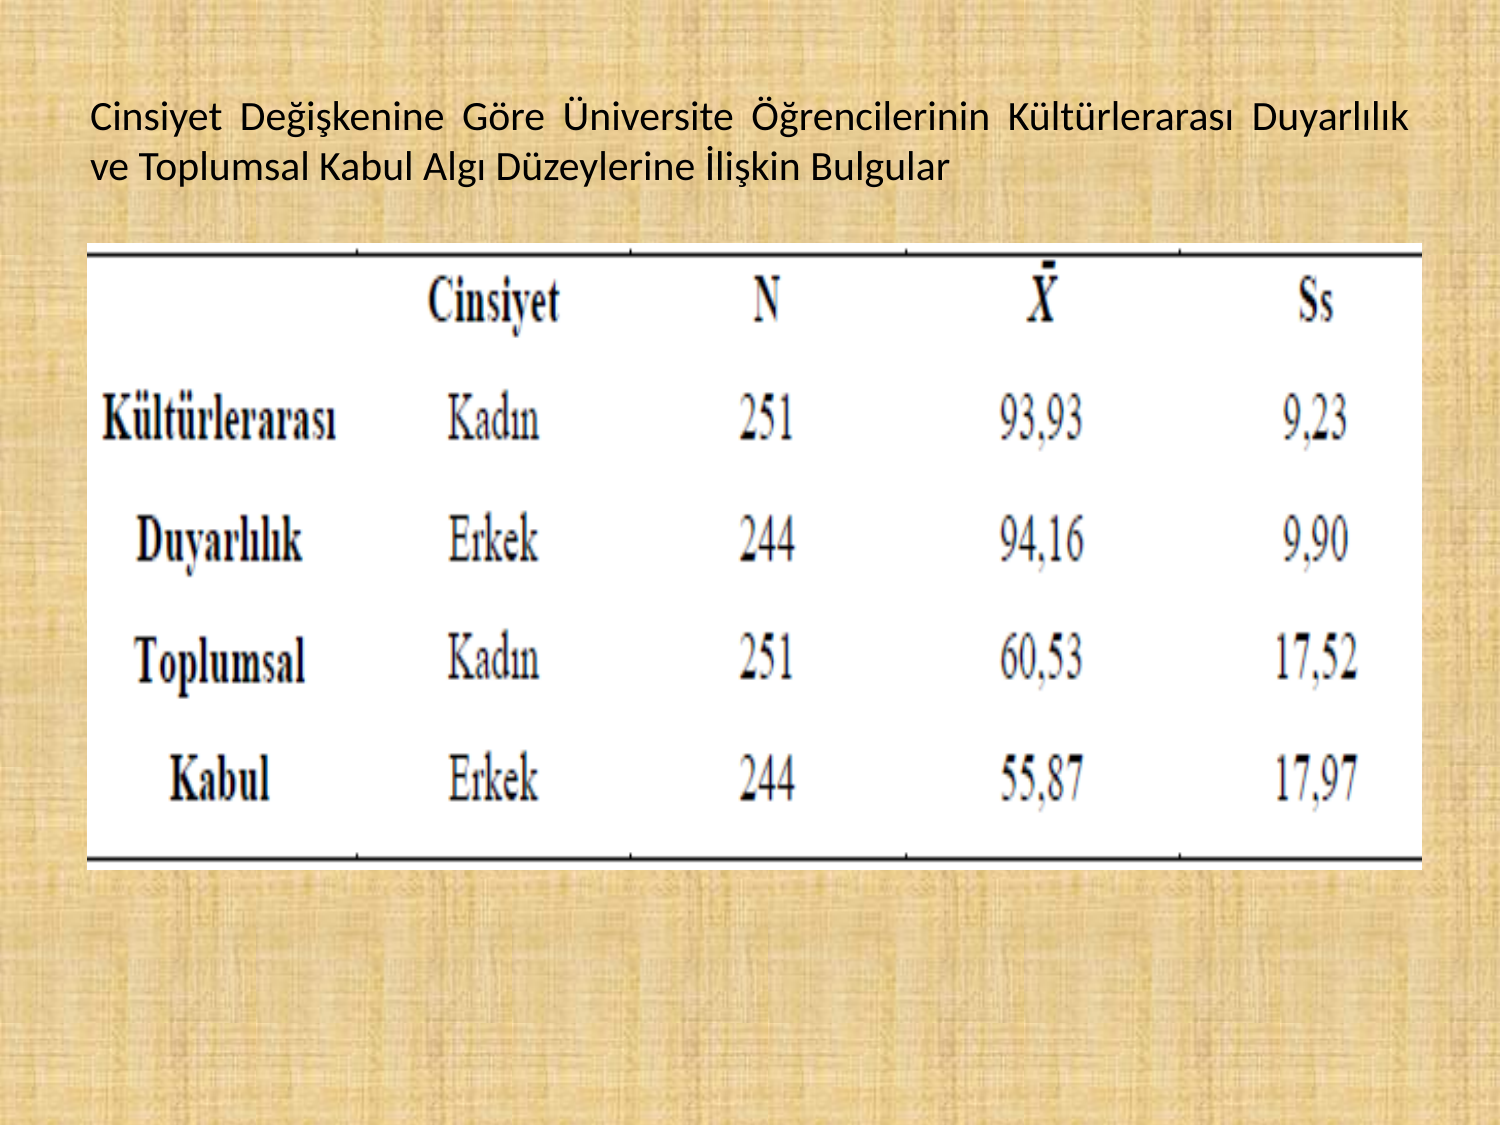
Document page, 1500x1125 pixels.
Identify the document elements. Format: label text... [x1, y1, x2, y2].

picture [0, 0, 1500, 1125]
title Cinsiyet Değişkenine Göre Üniversite Öğrencilerinin Kültürlerarası Duyarlılık ve Toplumsal Kabul Algı Düzeylerine İlişkin Bulgular [75, 45, 1425, 233]
